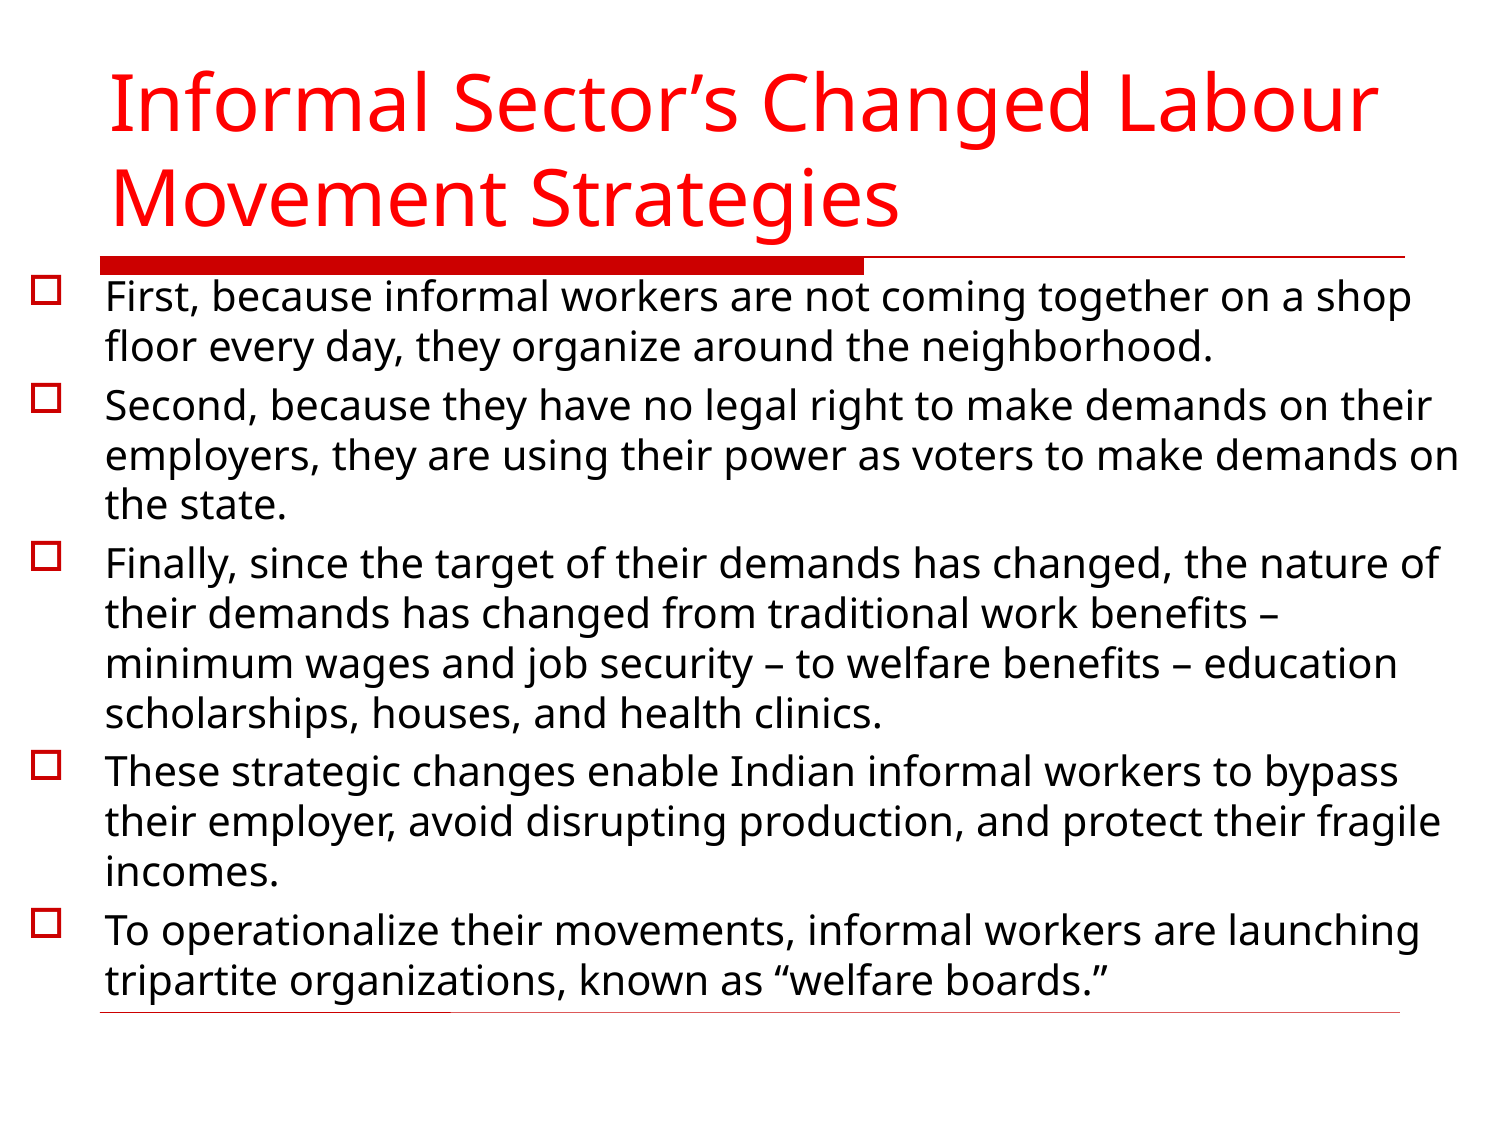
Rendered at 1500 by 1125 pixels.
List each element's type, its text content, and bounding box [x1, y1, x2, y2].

list First, because informal workers are not coming together on a shop floor every day, they organize around the neighborhood. Second, because they have no legal right to make demands on their employers, they are using their power as voters to make demands on the state. Finally, since the target of their demands has changed, the nature of their demands has changed from traditional work benefits – minimum wages and job security – to welfare benefits – education scholarships, houses, and health clinics. These strategic changes enable Indian informal workers to bypass their employer, avoid disrupting production, and protect their fragile incomes. To operationalize their movements, informal workers are launching tripartite organizations, known as “welfare boards.” [12, 262, 1488, 988]
title Informal Sector’s Changed Labour Movement Strategies [93, 49, 1407, 250]
